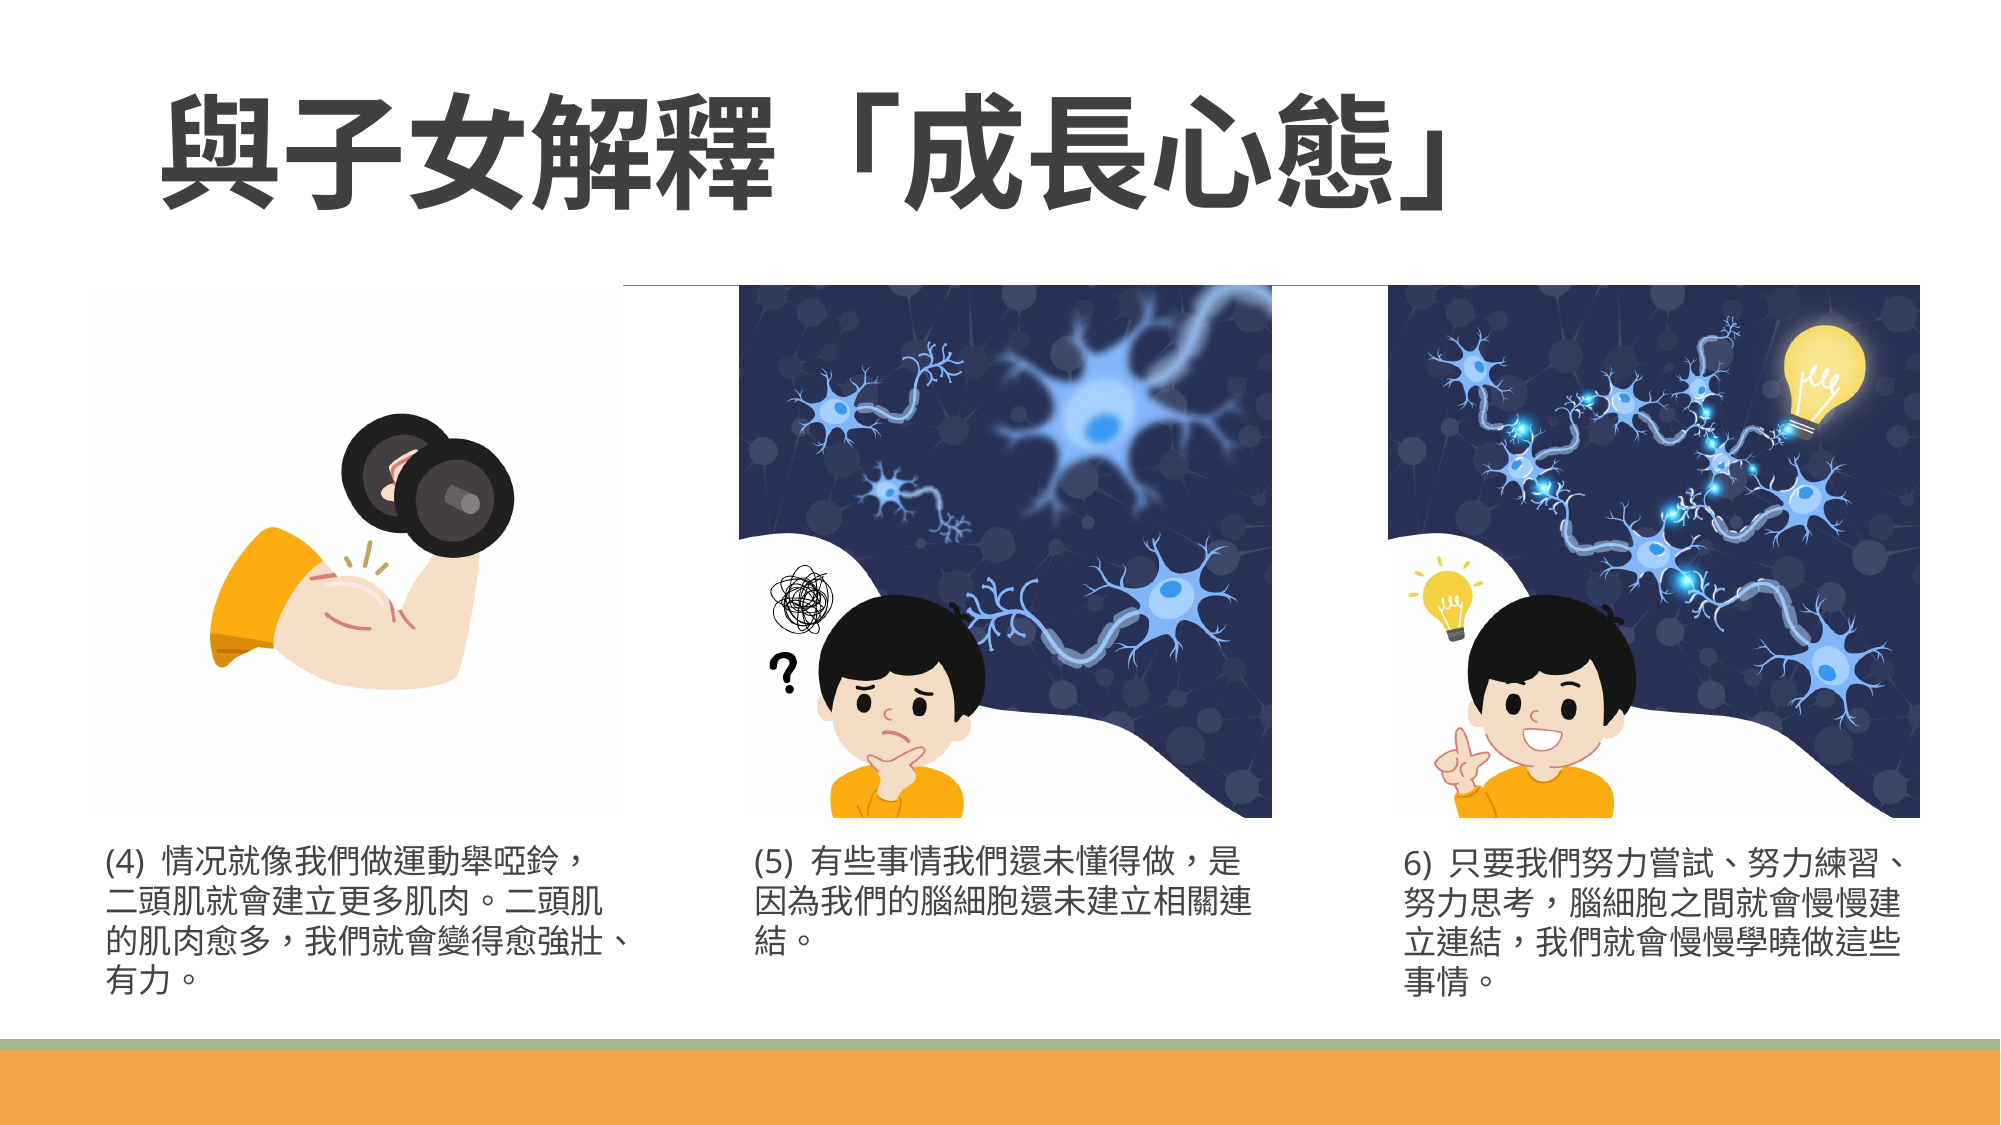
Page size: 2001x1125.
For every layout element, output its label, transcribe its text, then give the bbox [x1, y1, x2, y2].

picture [739, 285, 1272, 818]
picture [90, 285, 623, 818]
text_box (5) 有些事情我們還未懂得做，是因為我們的腦細胞還未建立相關連結。 [739, 832, 1271, 967]
picture [1387, 285, 1921, 818]
title 與子女解釋「成長心態」 [142, 14, 1868, 233]
text_box (4) 情况就像我們做運動舉啞鈴，二頭肌就會建立更多肌肉。二頭肌的肌肉愈多，我們就會變得愈強壯、有力。 [90, 832, 623, 1007]
text_box 6) 只要我們努力嘗試、努力練習、努力思考，腦細胞之間就會慢慢建立連結，我們就會慢慢學曉做這些事情。 [1388, 834, 1920, 1009]
